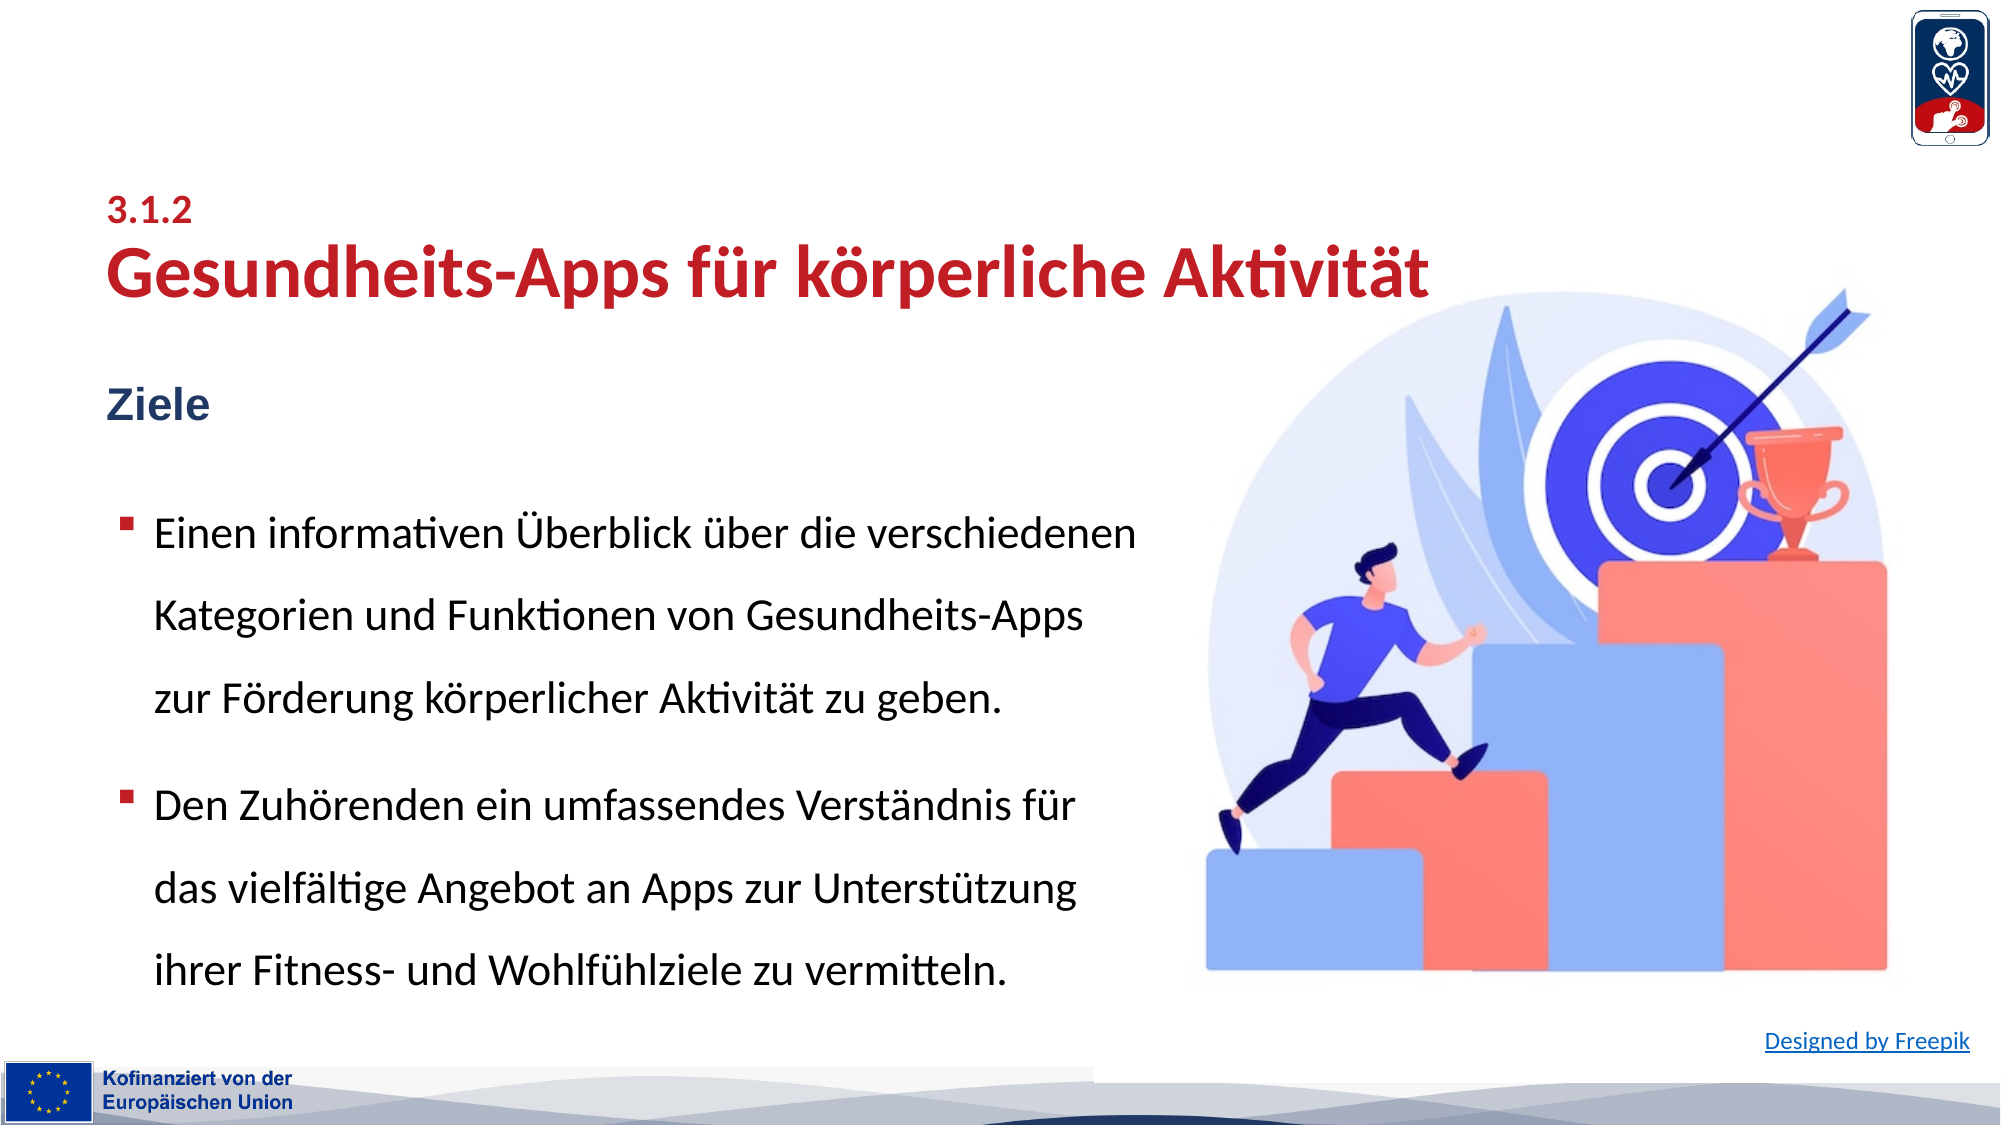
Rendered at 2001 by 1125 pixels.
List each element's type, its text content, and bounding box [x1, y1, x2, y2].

list Einen informativen Überblick über die verschiedenen Kategorien und Funktionen von Gesundheits-Apps zur Förderung körperlicher Aktivität zu geben. Den Zuhörenden ein umfassendes Verständnis für das vielfältige Angebot an Apps zur Unterstützung ihrer Fitness- und Wohlfühlziele zu vermitteln. [101, 467, 1159, 1125]
picture [0, 1058, 101, 1125]
list Ziele [91, 354, 938, 437]
title 3.1.2 Gesundheits-Apps für körperliche Aktivität [91, 177, 1094, 324]
picture [1911, 10, 1990, 146]
picture [1094, 177, 2001, 1125]
